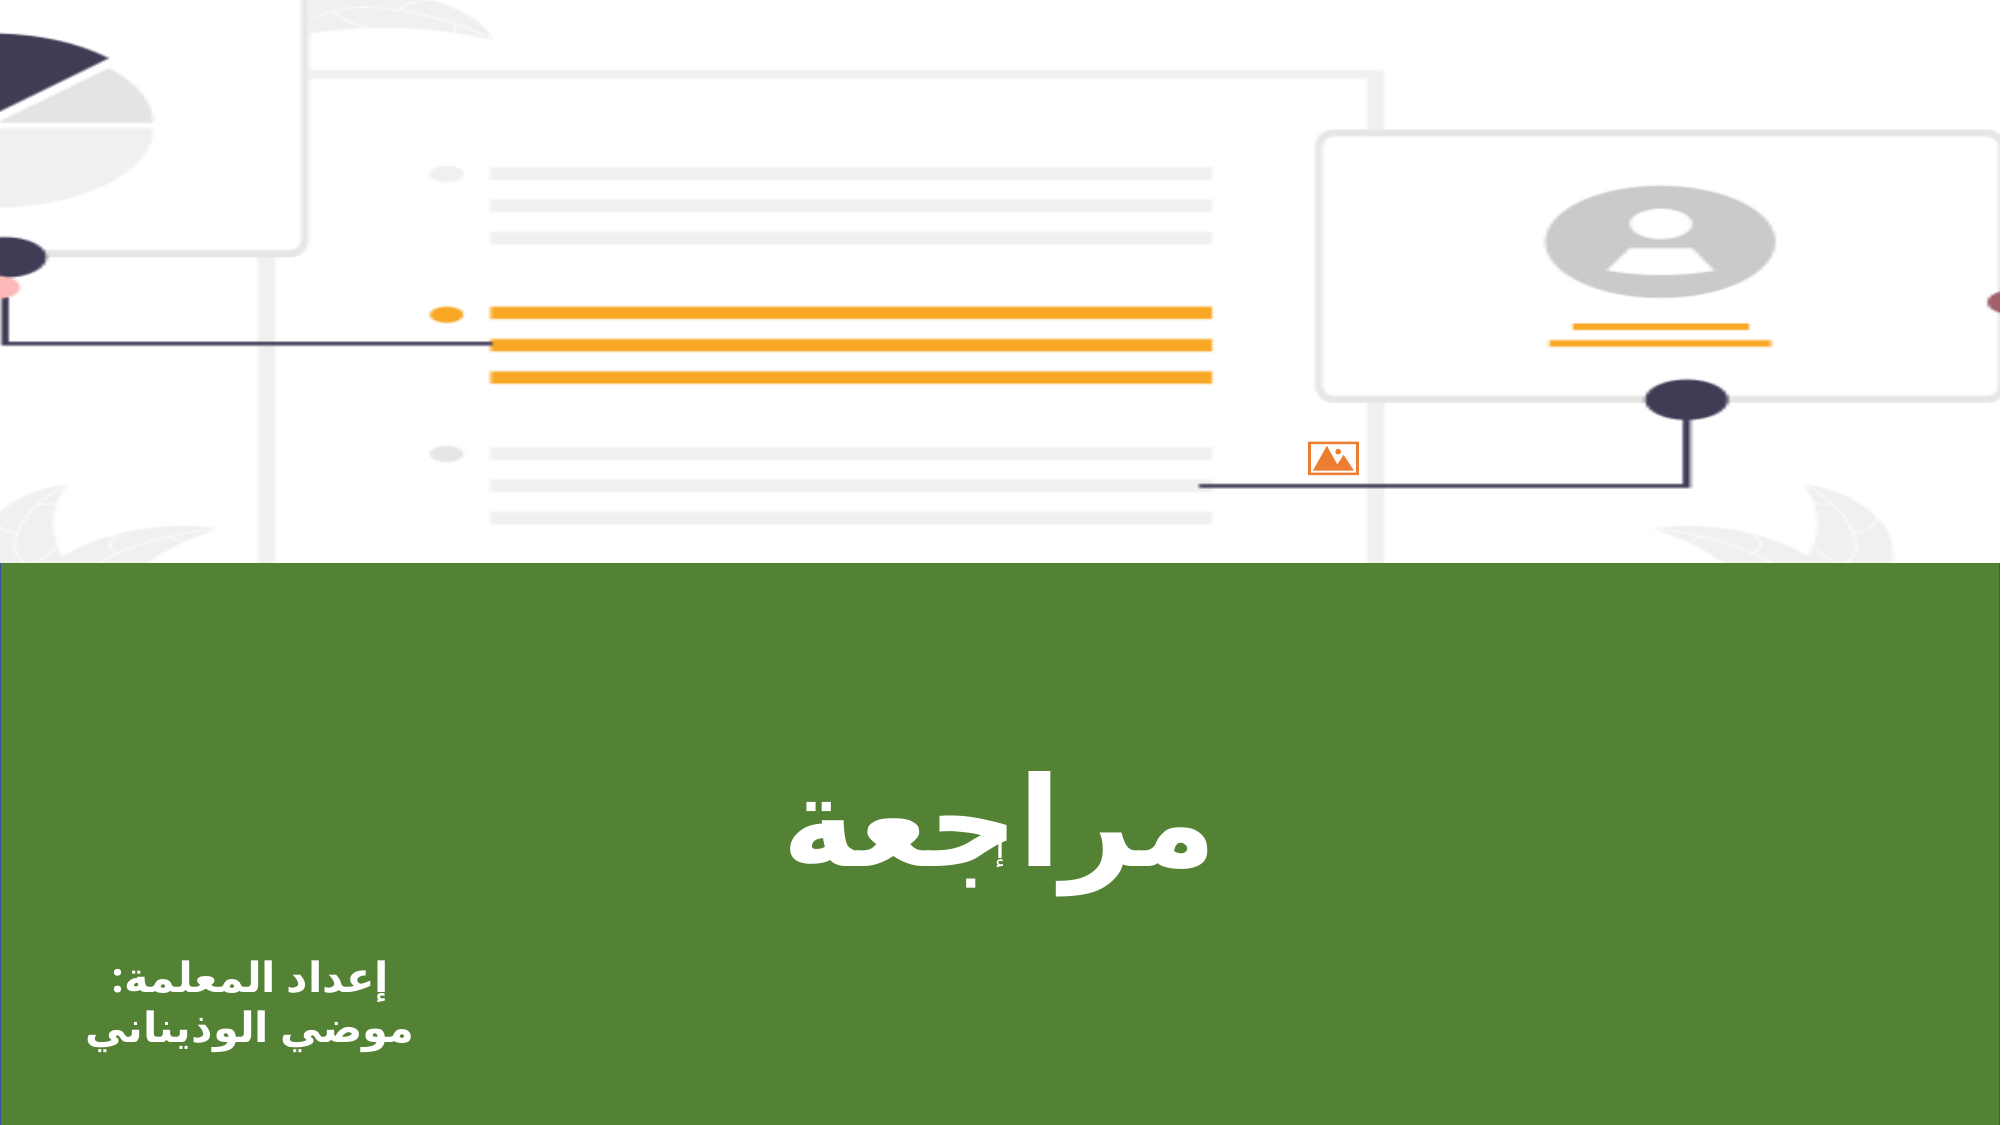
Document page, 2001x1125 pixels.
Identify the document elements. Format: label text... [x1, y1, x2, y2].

text_box إ [0, 563, 2000, 1125]
text_box مراجعة [249, 751, 1750, 907]
picture [0, 0, 2000, 563]
text_box إعداد المعلمة: موضي الوذيناني [70, 943, 430, 1059]
